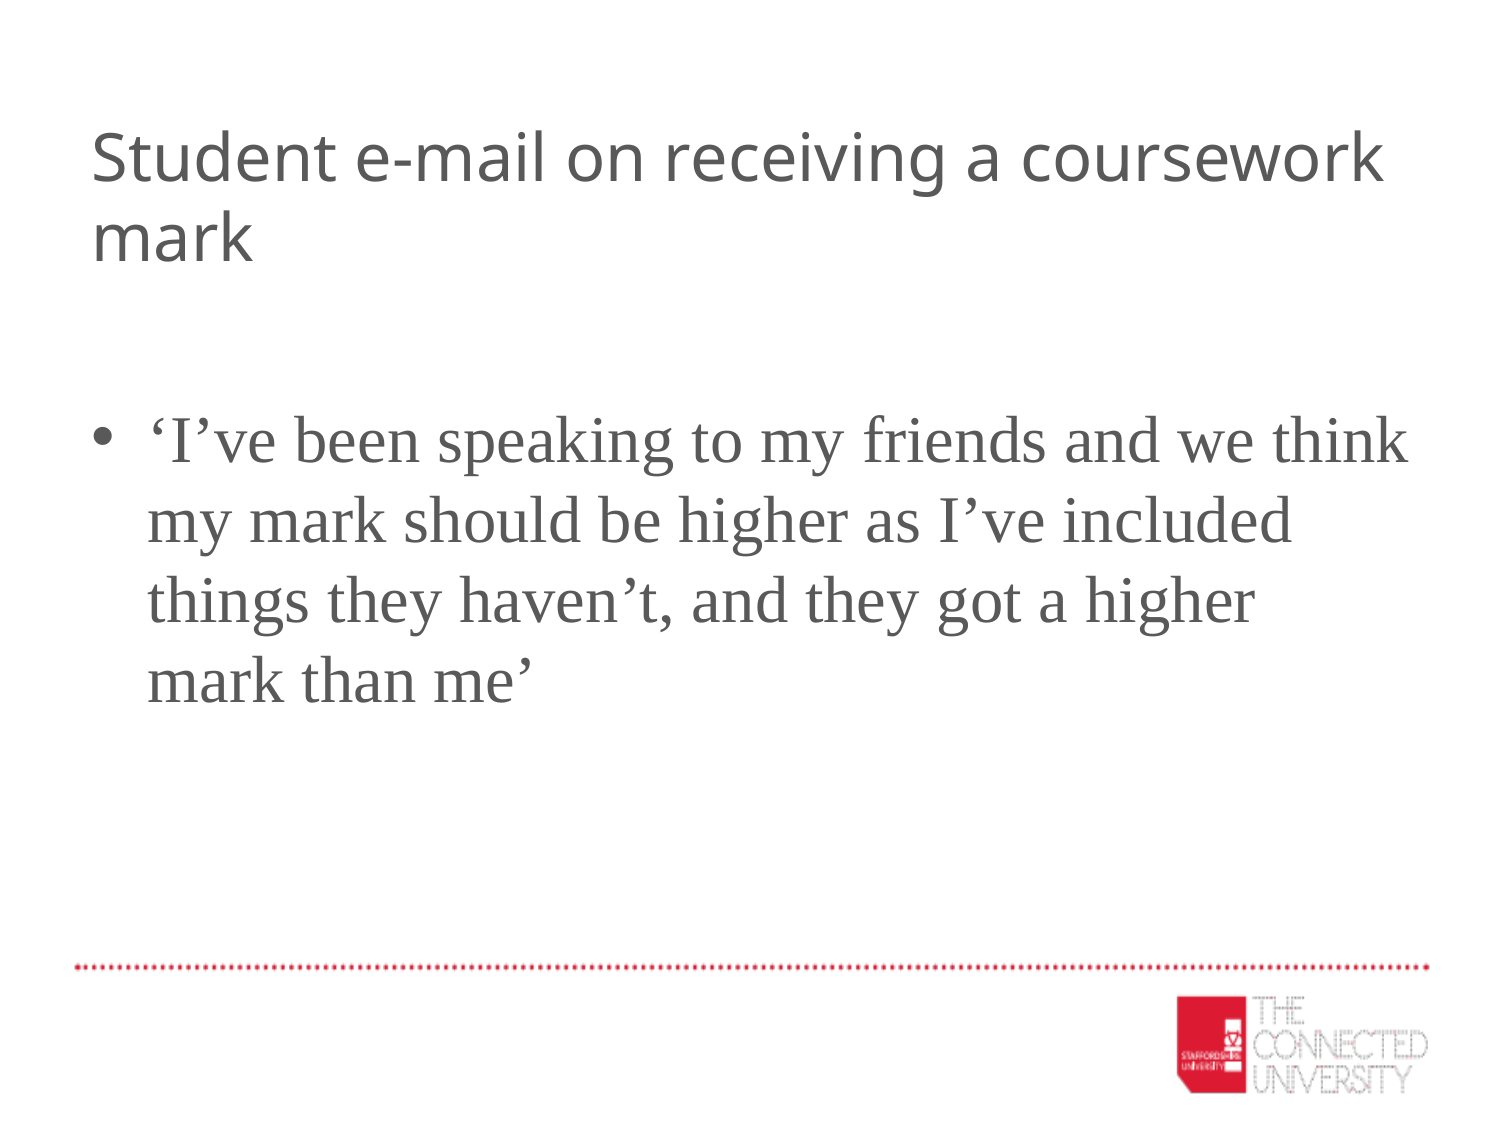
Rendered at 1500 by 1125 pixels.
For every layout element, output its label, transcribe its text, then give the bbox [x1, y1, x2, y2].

title Student e-mail on receiving a coursework mark [76, 107, 1427, 294]
list ‘I’ve been speaking to my friends and we think my mark should be higher as I’ve included things they haven’t, and they got a higher mark than me’ [76, 294, 1427, 909]
